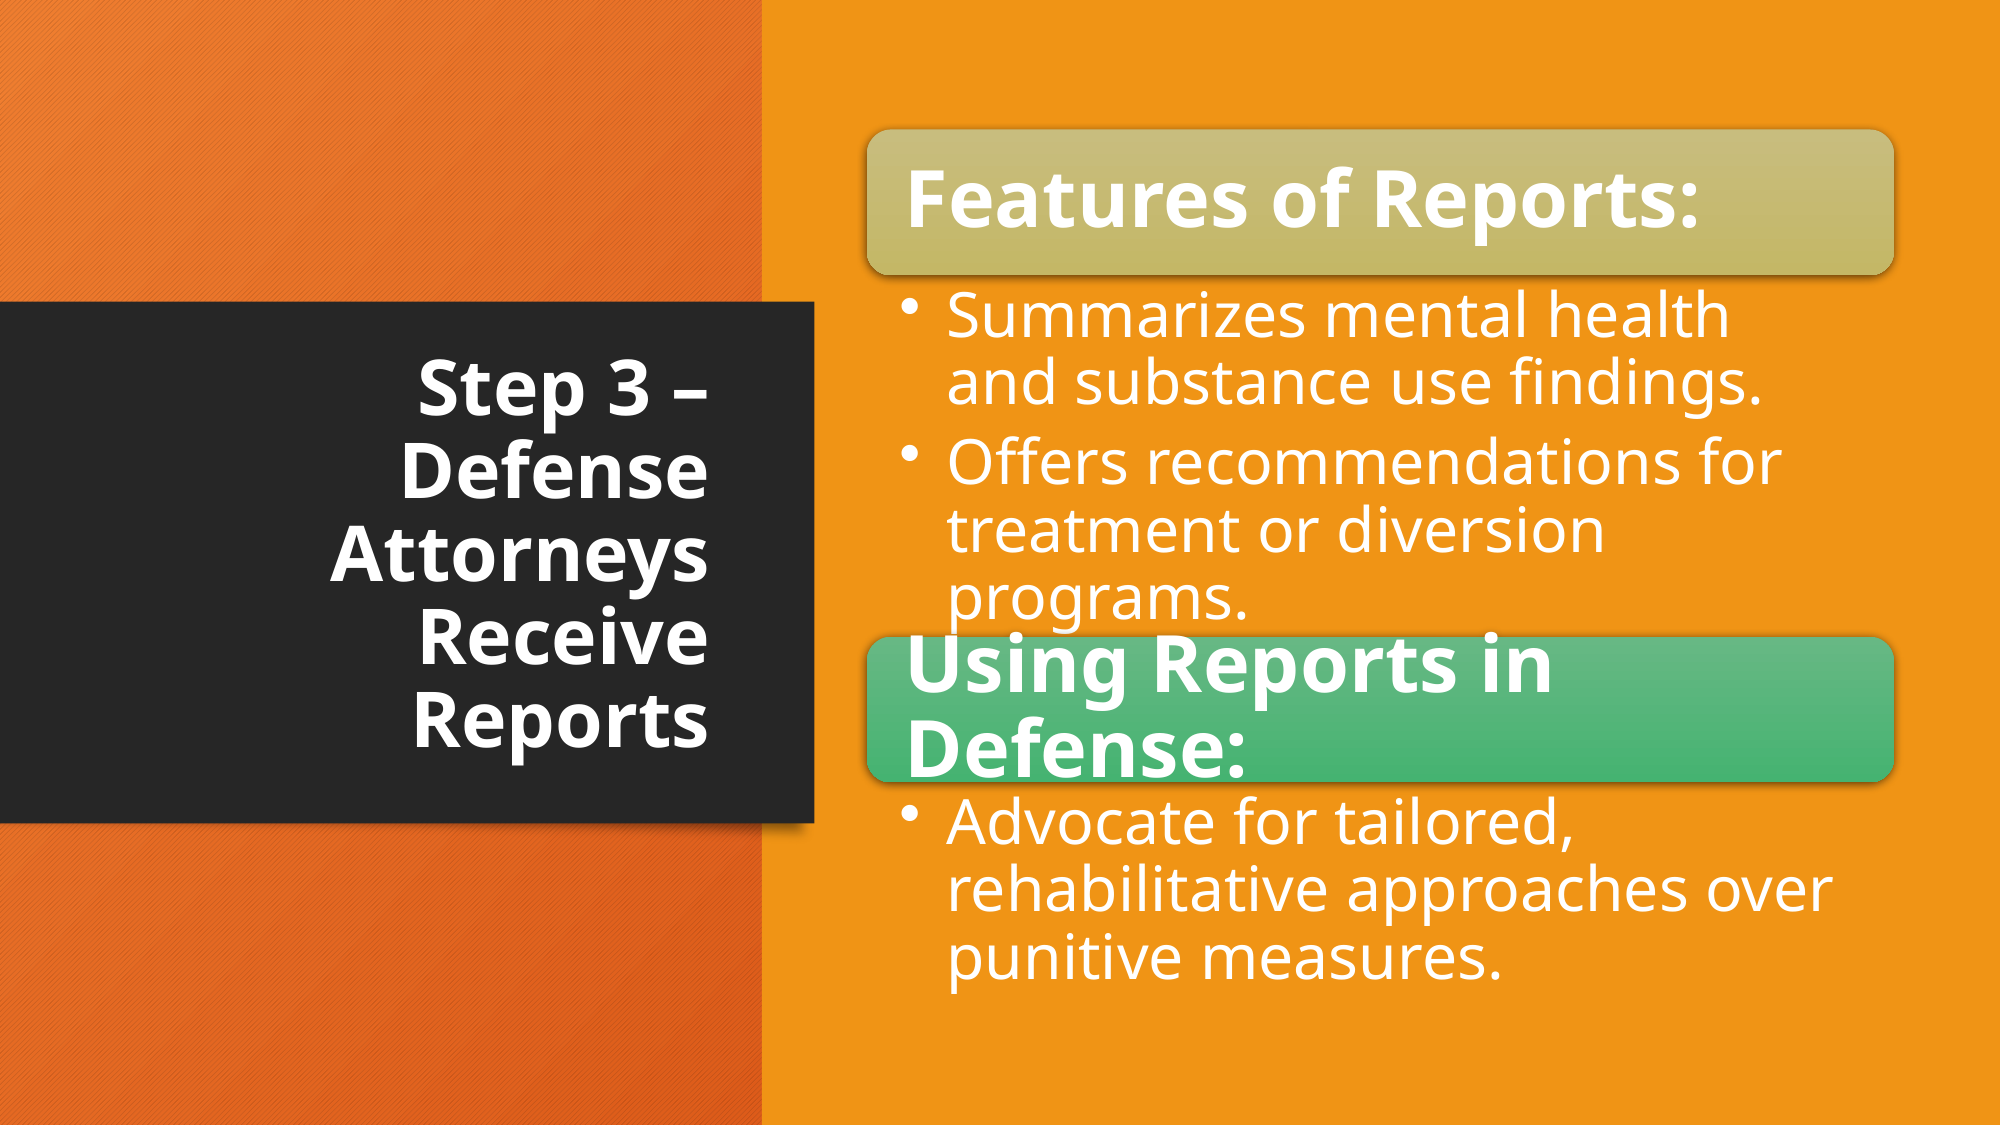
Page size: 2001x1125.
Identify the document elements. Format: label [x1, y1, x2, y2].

list [866, 104, 1895, 1021]
picture [0, 0, 2000, 1125]
